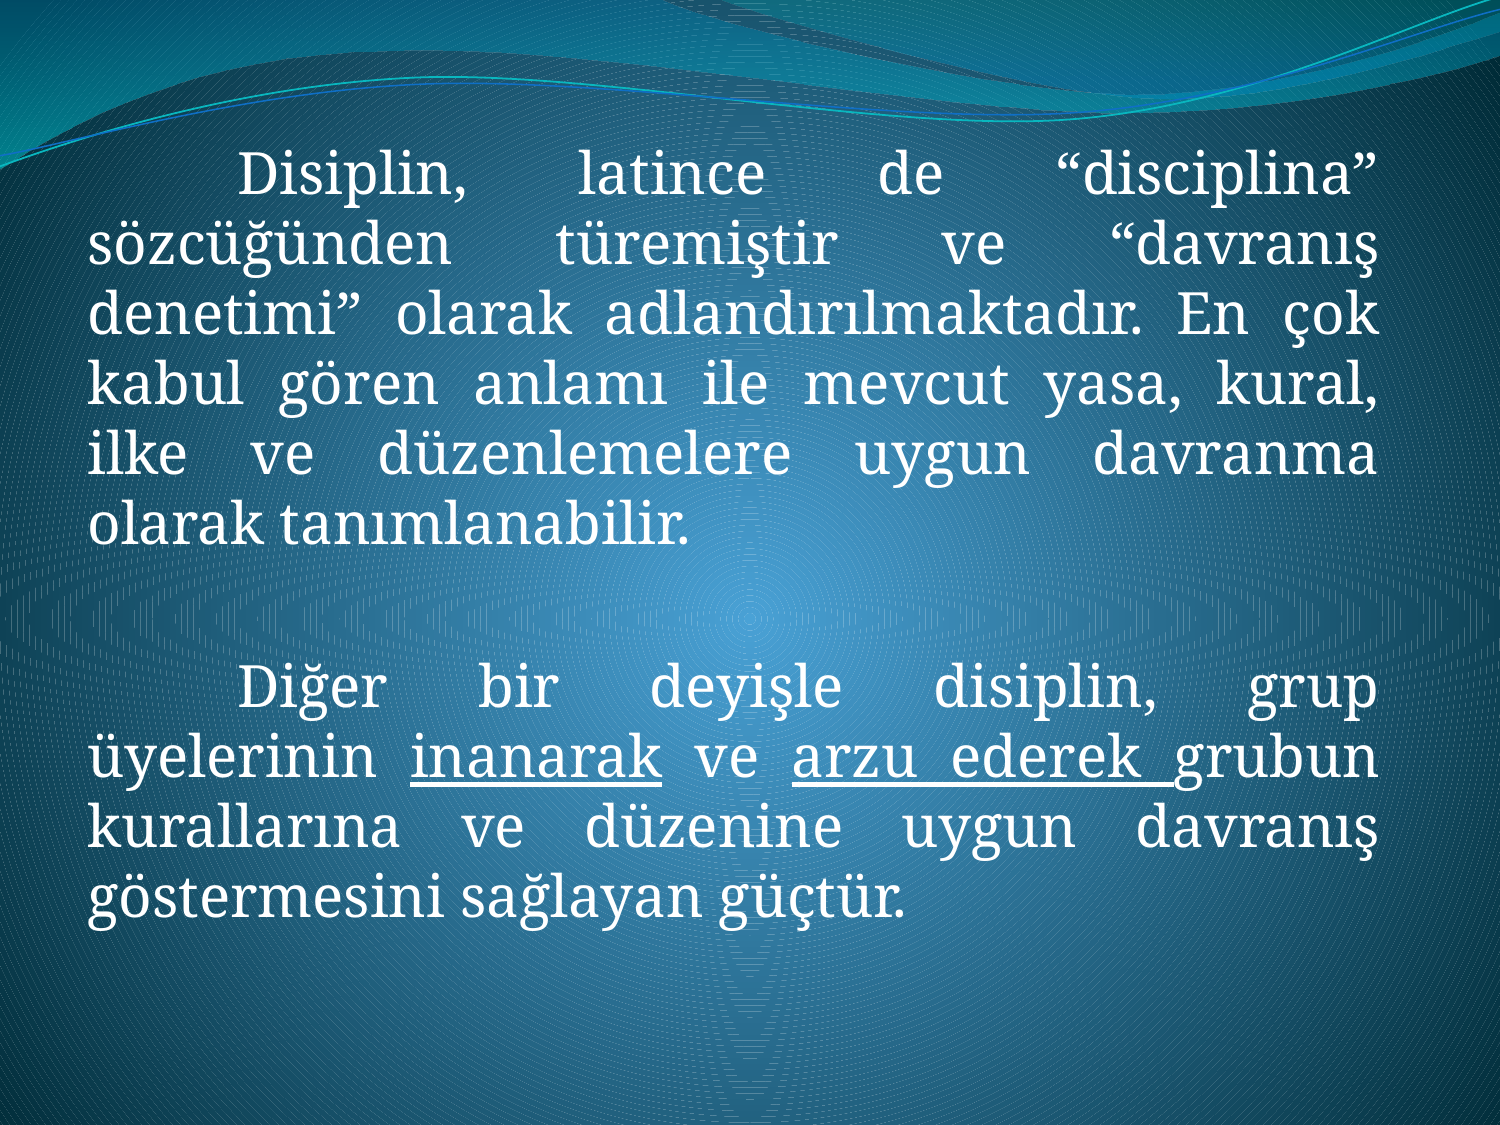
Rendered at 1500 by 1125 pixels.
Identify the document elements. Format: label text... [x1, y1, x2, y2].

subtitle Disiplin, latince de “disciplina” sözcüğünden türemiştir ve “davranış denetimi” olarak adlandırılmaktadır. En çok kabul gören anlamı ile mevcut yasa, kural, ilke ve düzenlemelere uygun davranma olarak tanımlanabilir. Diğer bir deyişle disiplin, grup üyelerinin inanarak ve arzu ederek grubun kurallarına ve düzenine uygun davranış göstermesini sağlayan güçtür. [87, 128, 1384, 1009]
